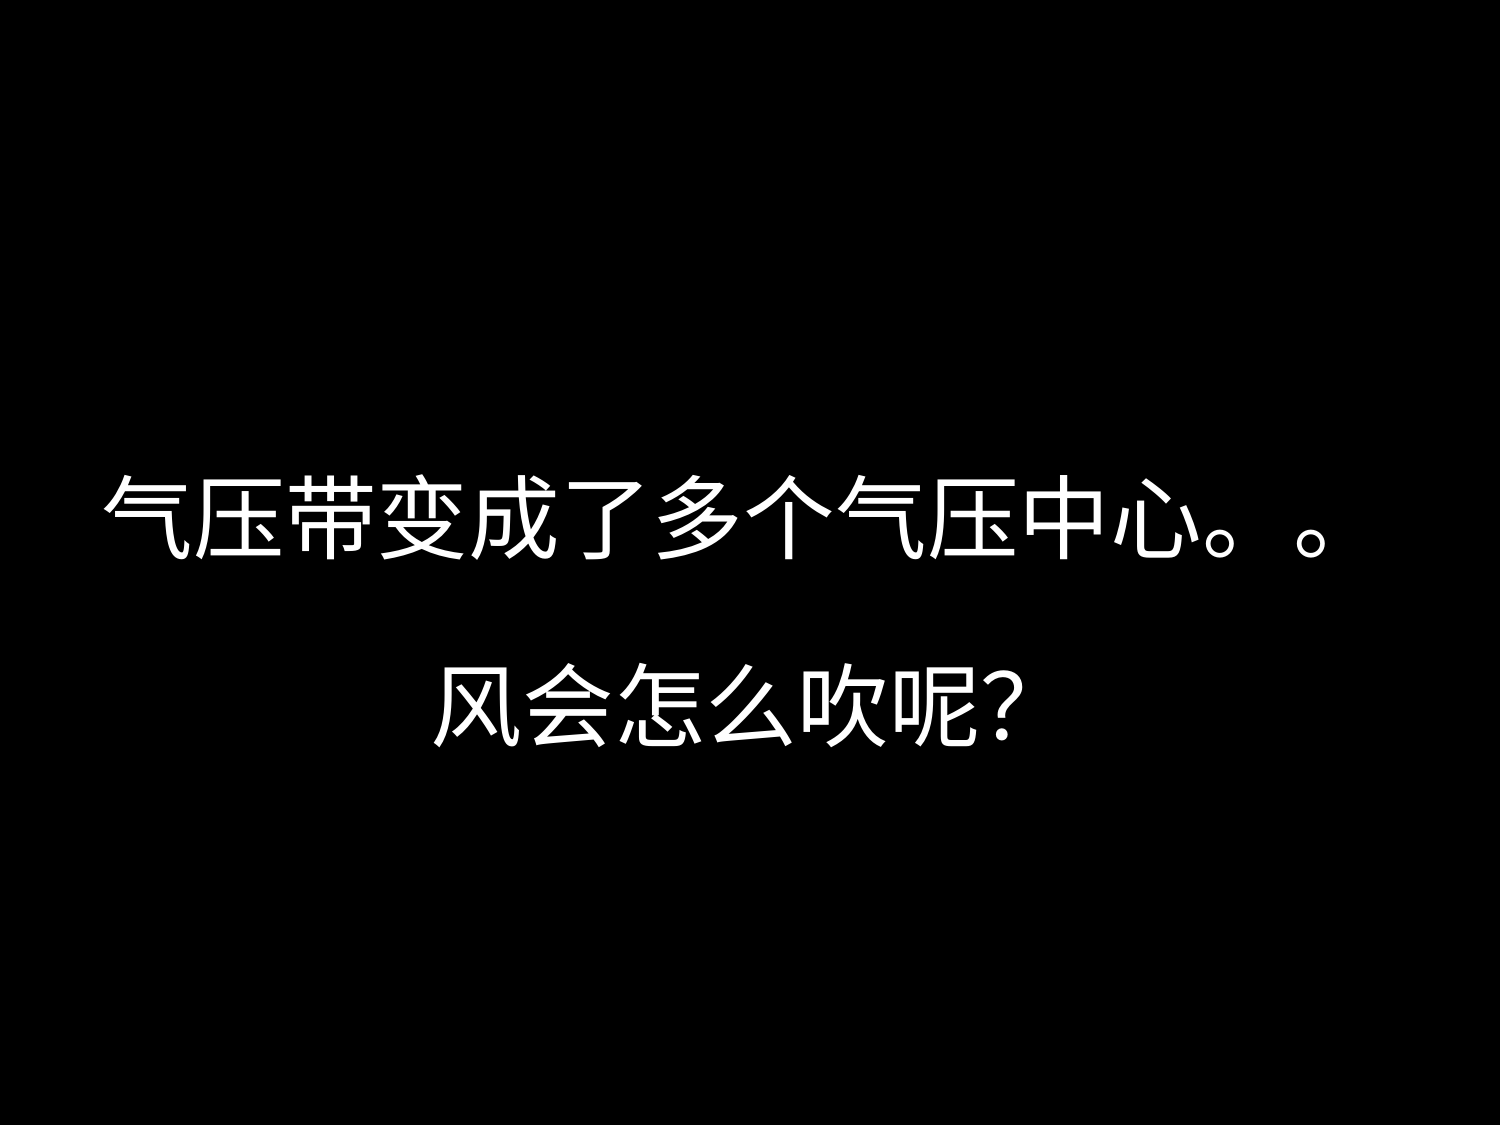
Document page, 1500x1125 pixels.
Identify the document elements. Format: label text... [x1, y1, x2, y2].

text_box 气压带变成了多个气压中心。。 [29, 398, 1459, 587]
text_box 风会怎么吹呢？ [91, 586, 1412, 774]
